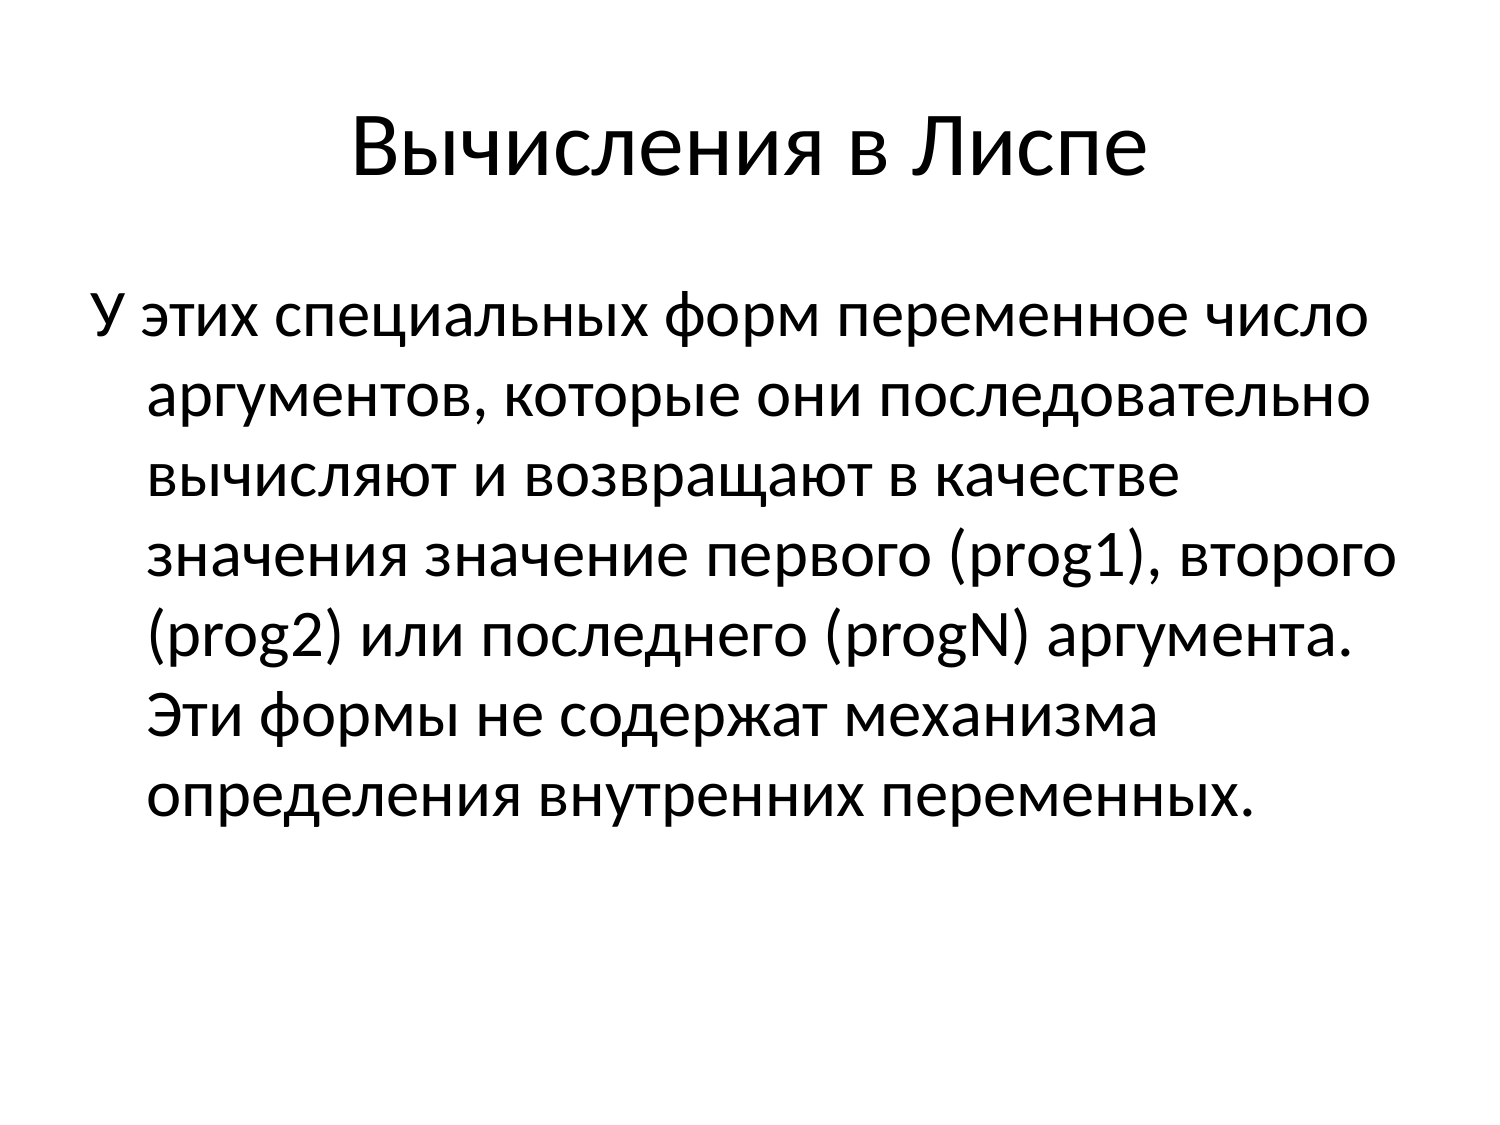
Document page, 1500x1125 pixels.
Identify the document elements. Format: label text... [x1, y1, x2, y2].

title Вычисления в Лиспе [75, 45, 1425, 233]
list У этих специальных форм переменное число аргументов, которые они последовательно вычисляют и возвращают в качестве значения значение первого (prog1), второго (prog2) или последнего (progN) аргумента. Эти формы не содержат механизма определения внутренних переменных. [75, 262, 1425, 1005]
